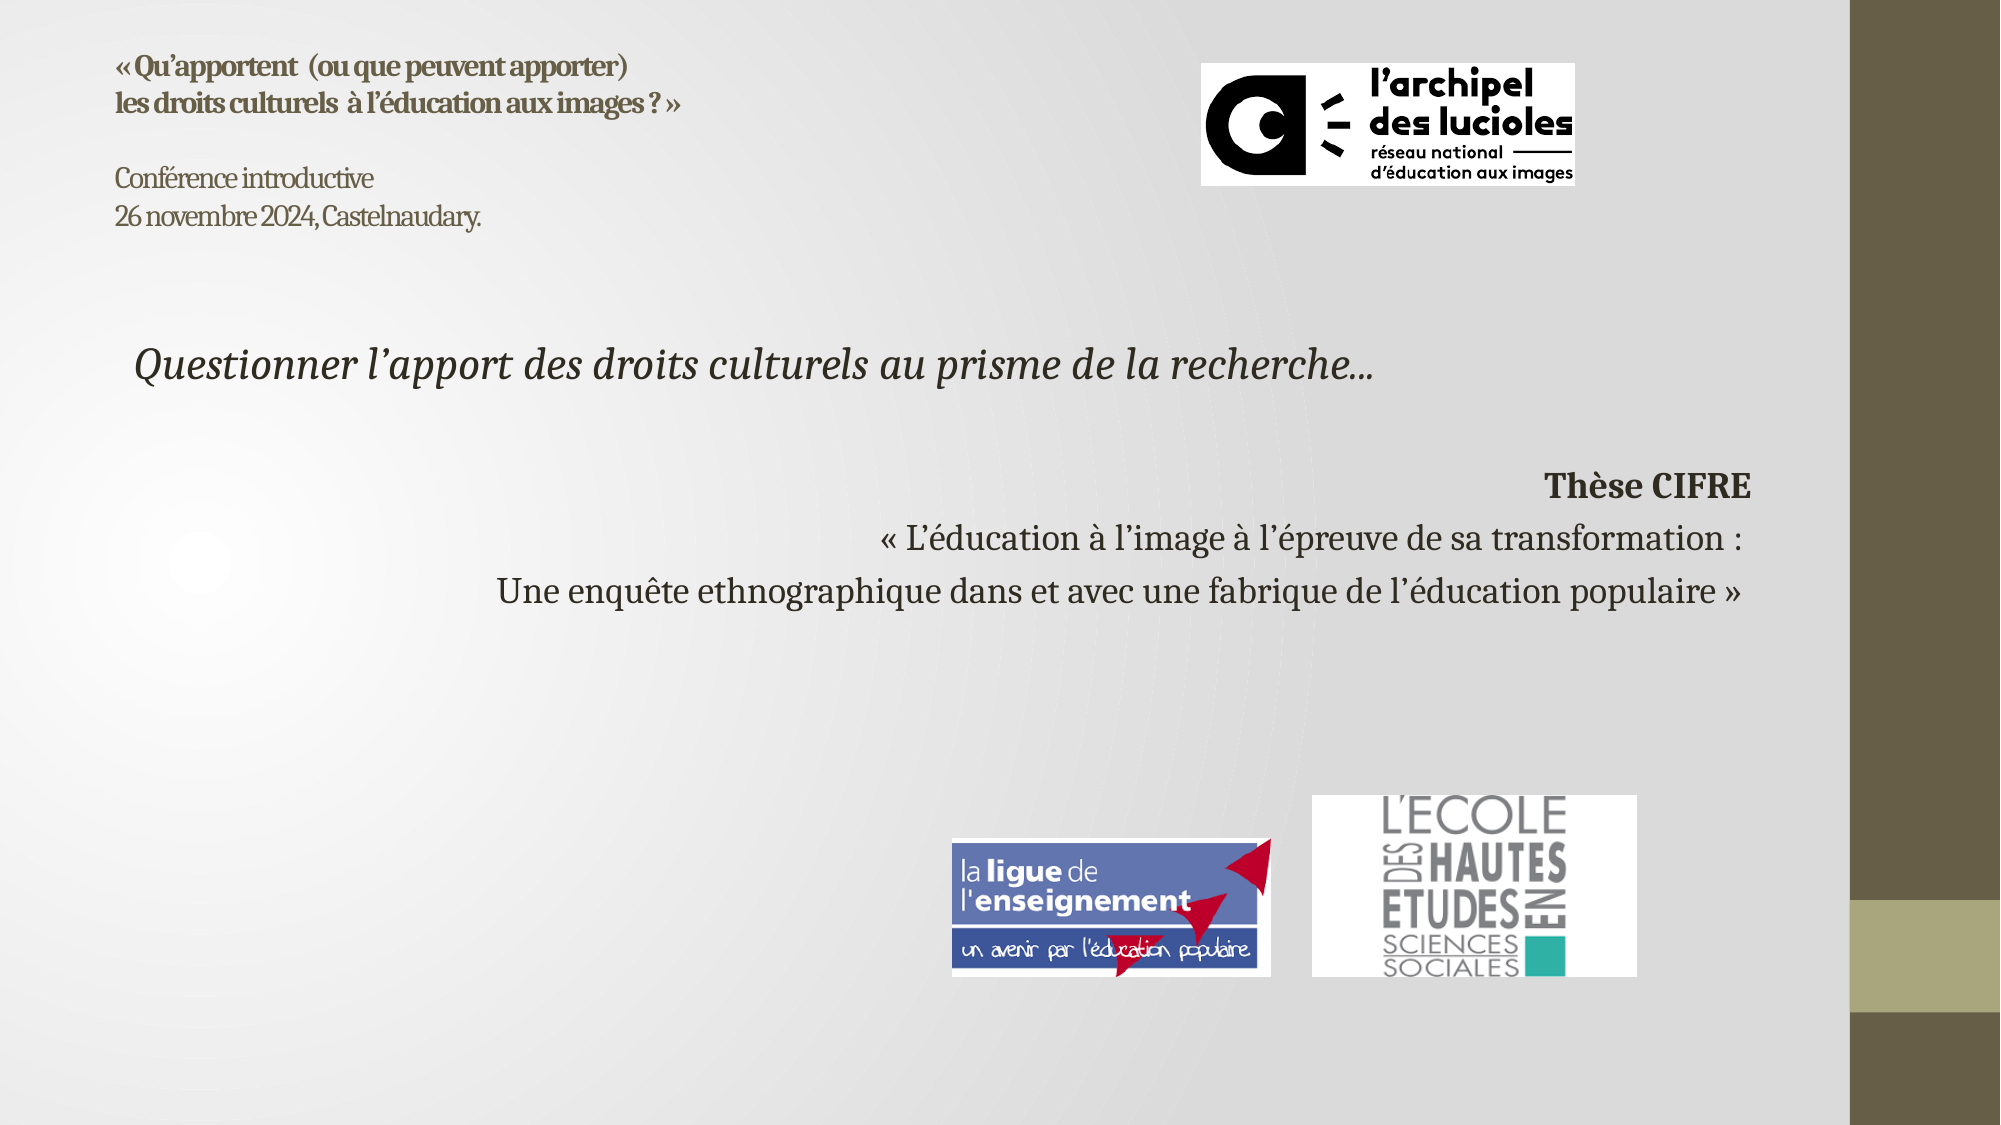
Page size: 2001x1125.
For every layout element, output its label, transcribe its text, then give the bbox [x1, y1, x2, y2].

picture [1201, 62, 1576, 187]
picture [1312, 795, 1637, 978]
picture [952, 838, 1272, 978]
title « Qu’apportent (ou que peuvent apporter) les droits culturels à l’éducation aux images ? » Conférence introductive 26 novembre 2024, Castelnaudary. [99, 45, 1767, 233]
list Questionner l’apport des droits culturels au prisme de la recherche... Thèse CIFRE « L’éducation à l’image à l’épreuve de sa transformation : Une enquête ethnographique dans et avec une fabrique de l’éducation populaire » [99, 262, 1767, 1050]
